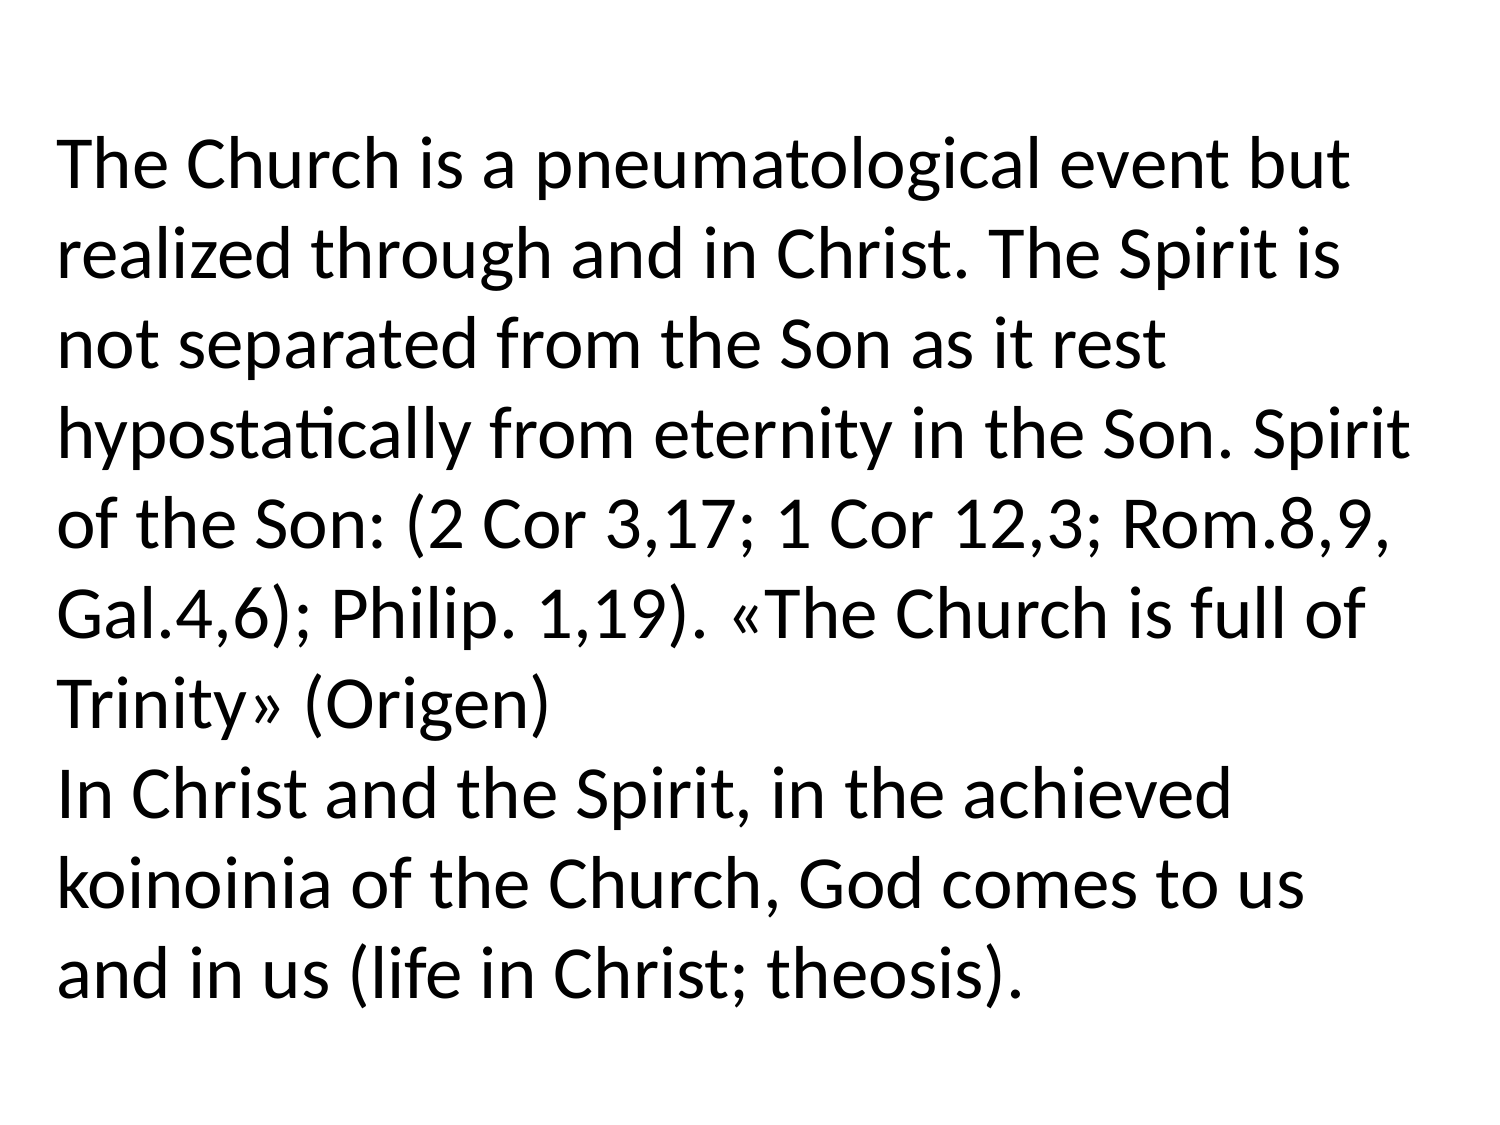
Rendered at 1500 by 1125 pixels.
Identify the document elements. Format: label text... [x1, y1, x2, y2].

title The Church is a pneumatological event but realized through and in Christ. The Spirit is not separated from the Son as it rest hypostatically from eternity in the Son. Spirit of the Son: (2 Cor 3,17; 1 Cor 12,3; Rom.8,9, Gal.4,6); Philip. 1,19). «The Church is full of Trinity» (Origen) In Christ and the Spirit, in the achieved koinoinia of the Church, God comes to us and in us (life in Christ; theosis). [41, 45, 1447, 1083]
